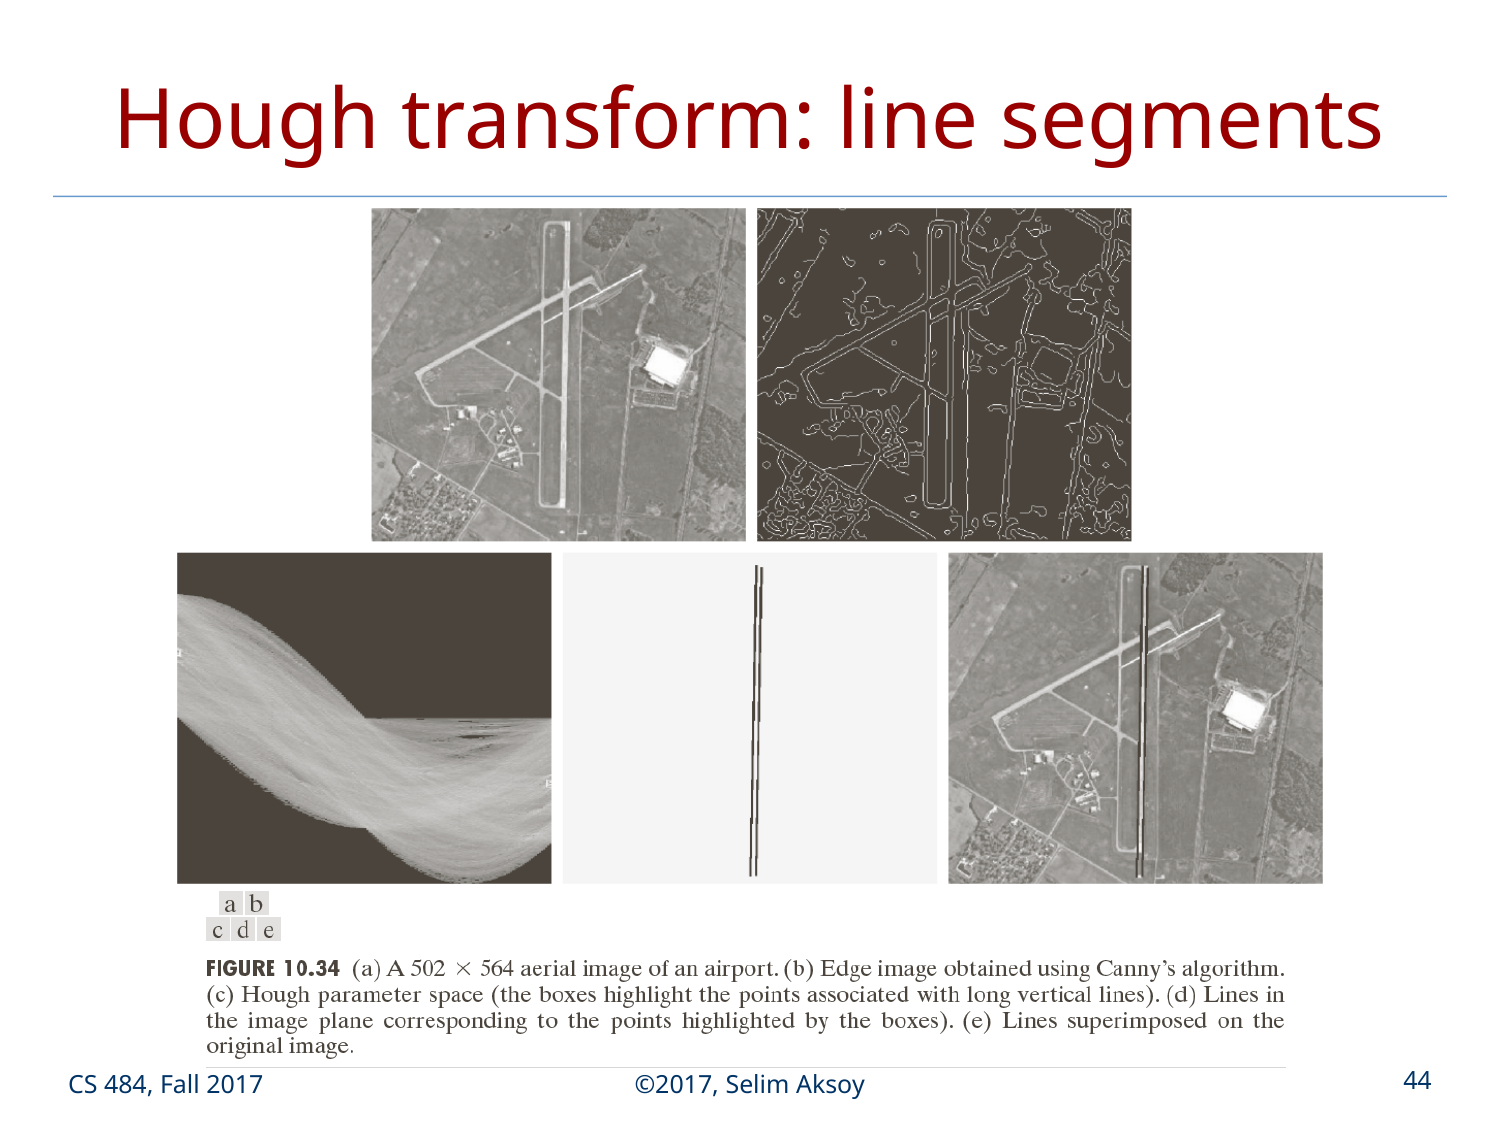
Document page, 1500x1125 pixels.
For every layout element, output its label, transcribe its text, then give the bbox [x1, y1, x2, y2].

footer ©2017, Selim Aksoy [511, 1080, 988, 1107]
title Hough transform: line segments [53, 31, 1447, 173]
slide_number 44 [1134, 1052, 1448, 1107]
slide_number CS 484, Fall 2017 [52, 1052, 366, 1107]
picture [171, 200, 1330, 1071]
